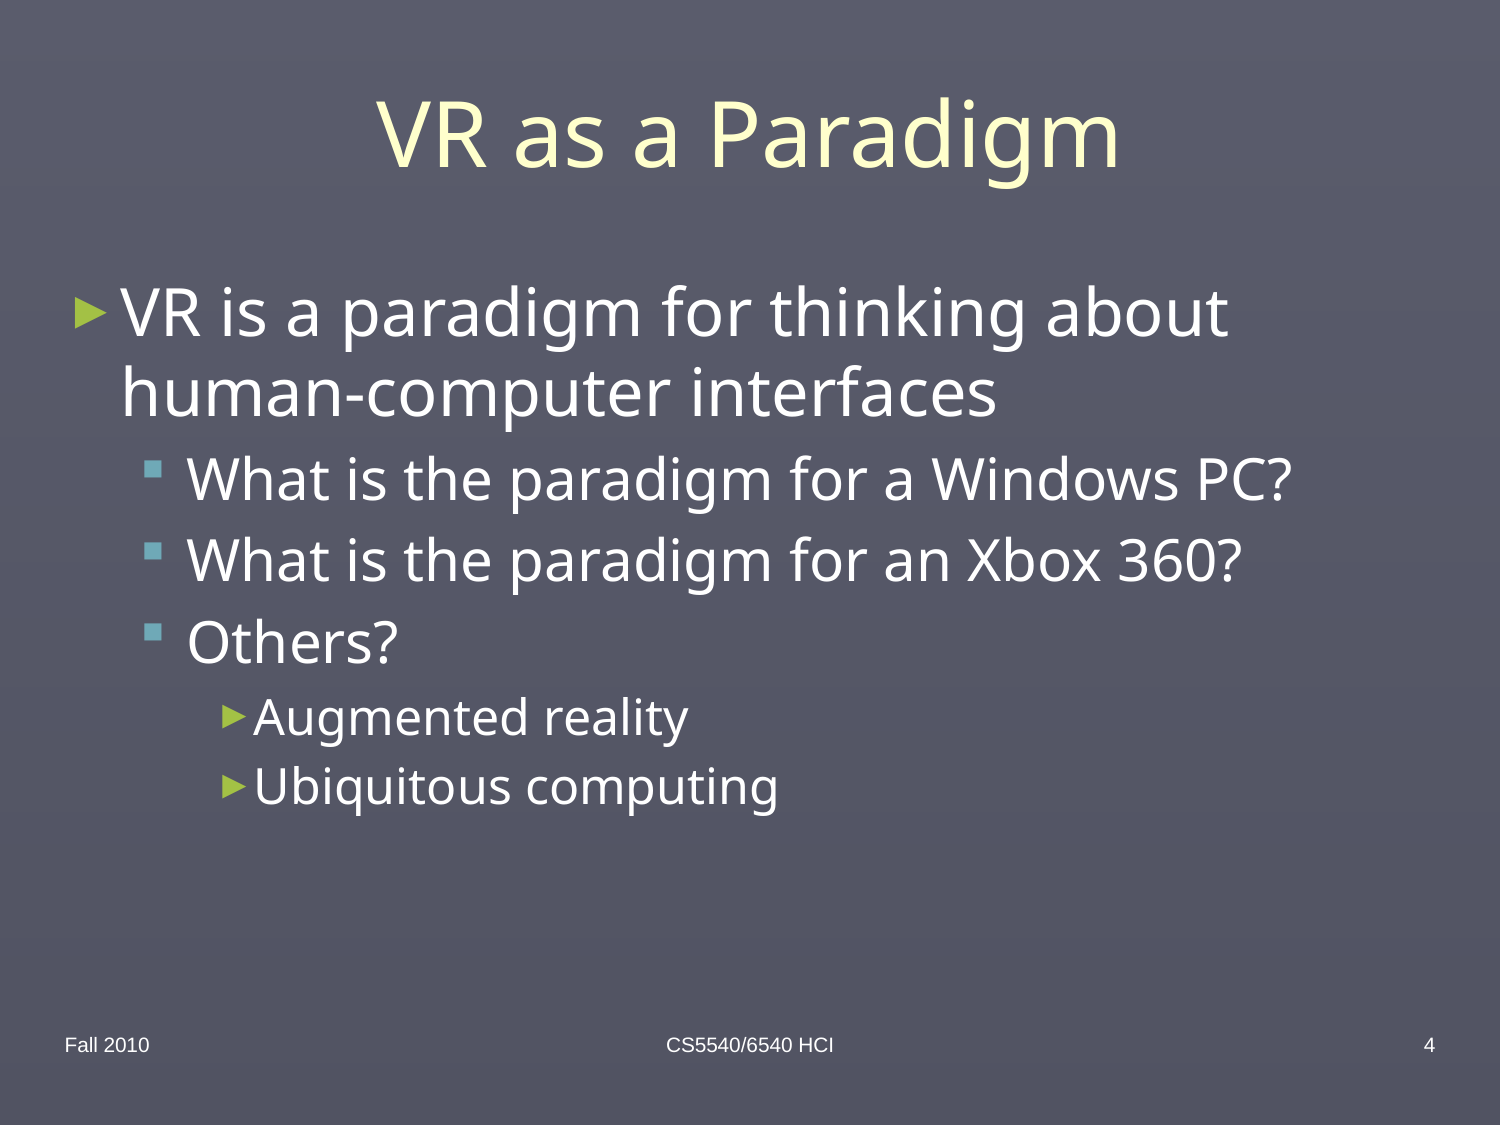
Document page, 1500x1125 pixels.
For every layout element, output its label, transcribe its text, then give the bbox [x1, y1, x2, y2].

list VR is a paradigm for thinking about human-computer interfaces What is the paradigm for a Windows PC? What is the paradigm for an Xbox 360? Others? Augmented reality Ubiquitous computing [49, 262, 1451, 1001]
slide_number 4 [1074, 1024, 1451, 1103]
footer CS5540/6540 HCI [512, 1024, 988, 1103]
title VR as a Paradigm [49, 37, 1451, 226]
slide_number Fall 2010 [49, 1024, 426, 1103]
